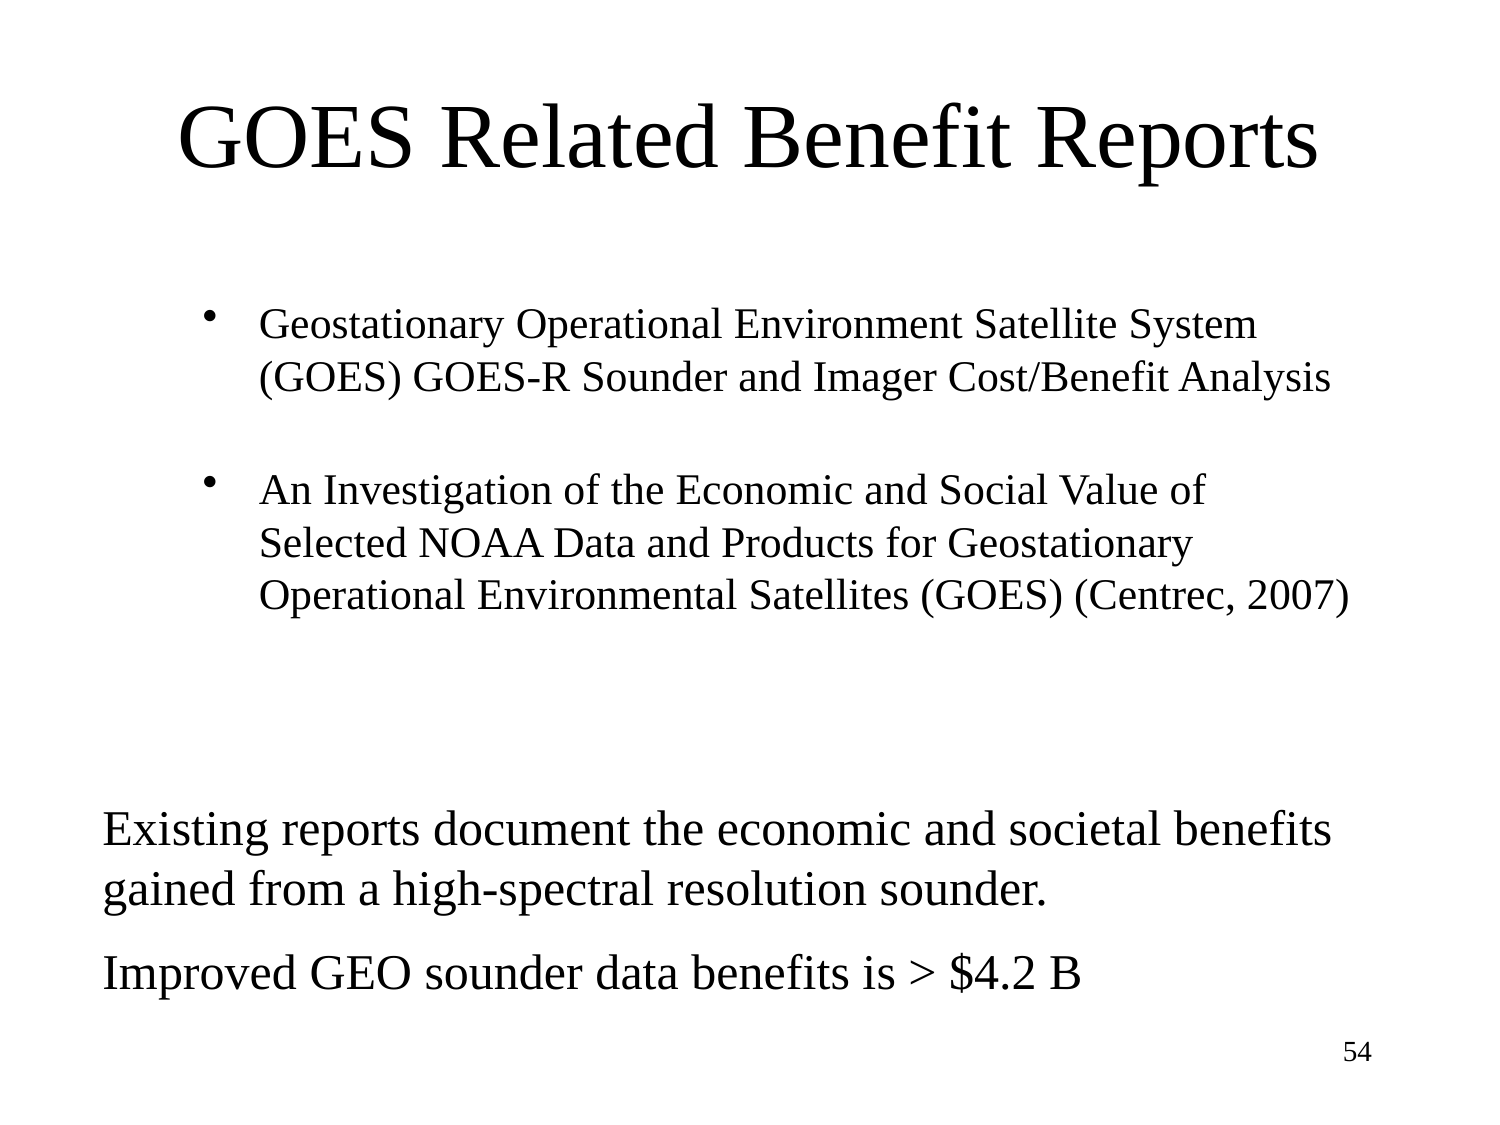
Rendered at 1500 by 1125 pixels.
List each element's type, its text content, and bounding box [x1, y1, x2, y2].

slide_number 54 [1074, 1025, 1388, 1100]
list Geostationary Operational Environment Satellite System (GOES) GOES-R Sounder and Imager Cost/Benefit Analysis An Investigation of the Economic and Social Value of Selected NOAA Data and Products for Geostationary Operational Environmental Satellites (GOES) (Centrec, 2007) [187, 287, 1375, 788]
text_box Existing reports document the economic and societal benefits gained from a high-spectral resolution sounder. Improved GEO sounder data benefits is > $4.2 B [87, 787, 1363, 1008]
title GOES Related Benefit Reports [112, 37, 1388, 225]
